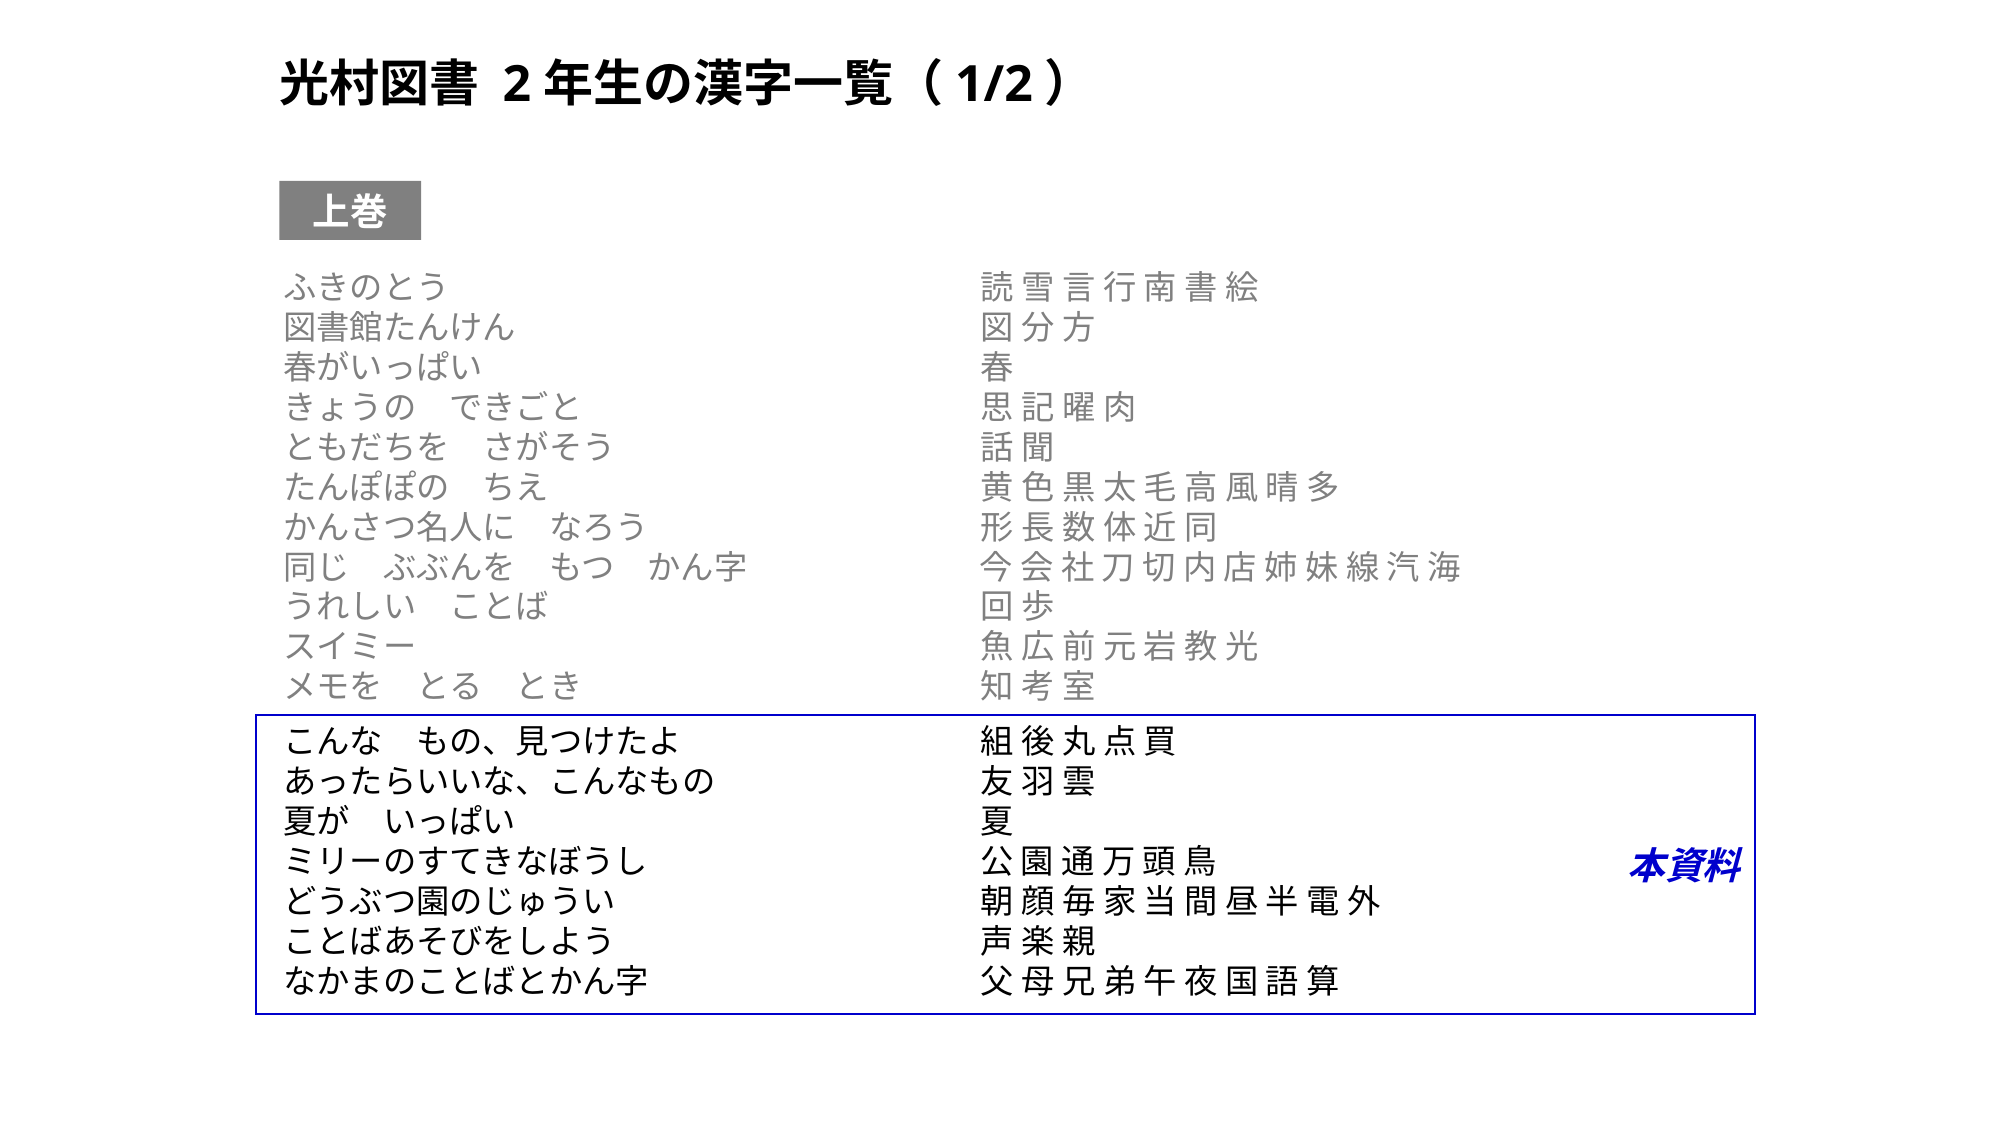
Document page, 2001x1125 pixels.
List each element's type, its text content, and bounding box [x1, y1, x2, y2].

text_box 本資料 [255, 714, 1756, 1015]
text_box ふきのとう 読 雪 言 行 南 書 絵 図書館たんけん 図 分 方 春がいっぱい 春 きょうの できごと 思 記 曜 肉 ともだちを さがそう 話 聞 たんぽぽの ちえ 黄 色 黒 太 毛 高 風 晴 多 かんさつ名人に なろう 形 長 数 体 近 同 同じ ぶぶんを もつ かん字 今 会 社 刀 切 内 店 姉 妹 線 汽 海 うれしい ことば 回 歩 スイミー 魚 広 前 元 岩 教 光 メモを とる とき 知 考 室 こんな もの、見つけたよ 組 後 丸 点 買 あったらいいな、こんなもの 友 羽 雲 夏が いっぱい 夏 ミリーのすてきなぼうし 公 園 通 万 頭 鳥 どうぶつ園のじゅうい 朝 顔 毎 家 当 間 昼 半 電 外 ことばあそびをしよう 声 楽 親 なかまのことばとかん字 父 母 兄 弟 午 夜 国 語 算 [268, 258, 1703, 714]
text_box 光村図書 2年生の漢字一覧（1/2） [264, 44, 1718, 120]
text_box 上巻 [278, 180, 422, 241]
